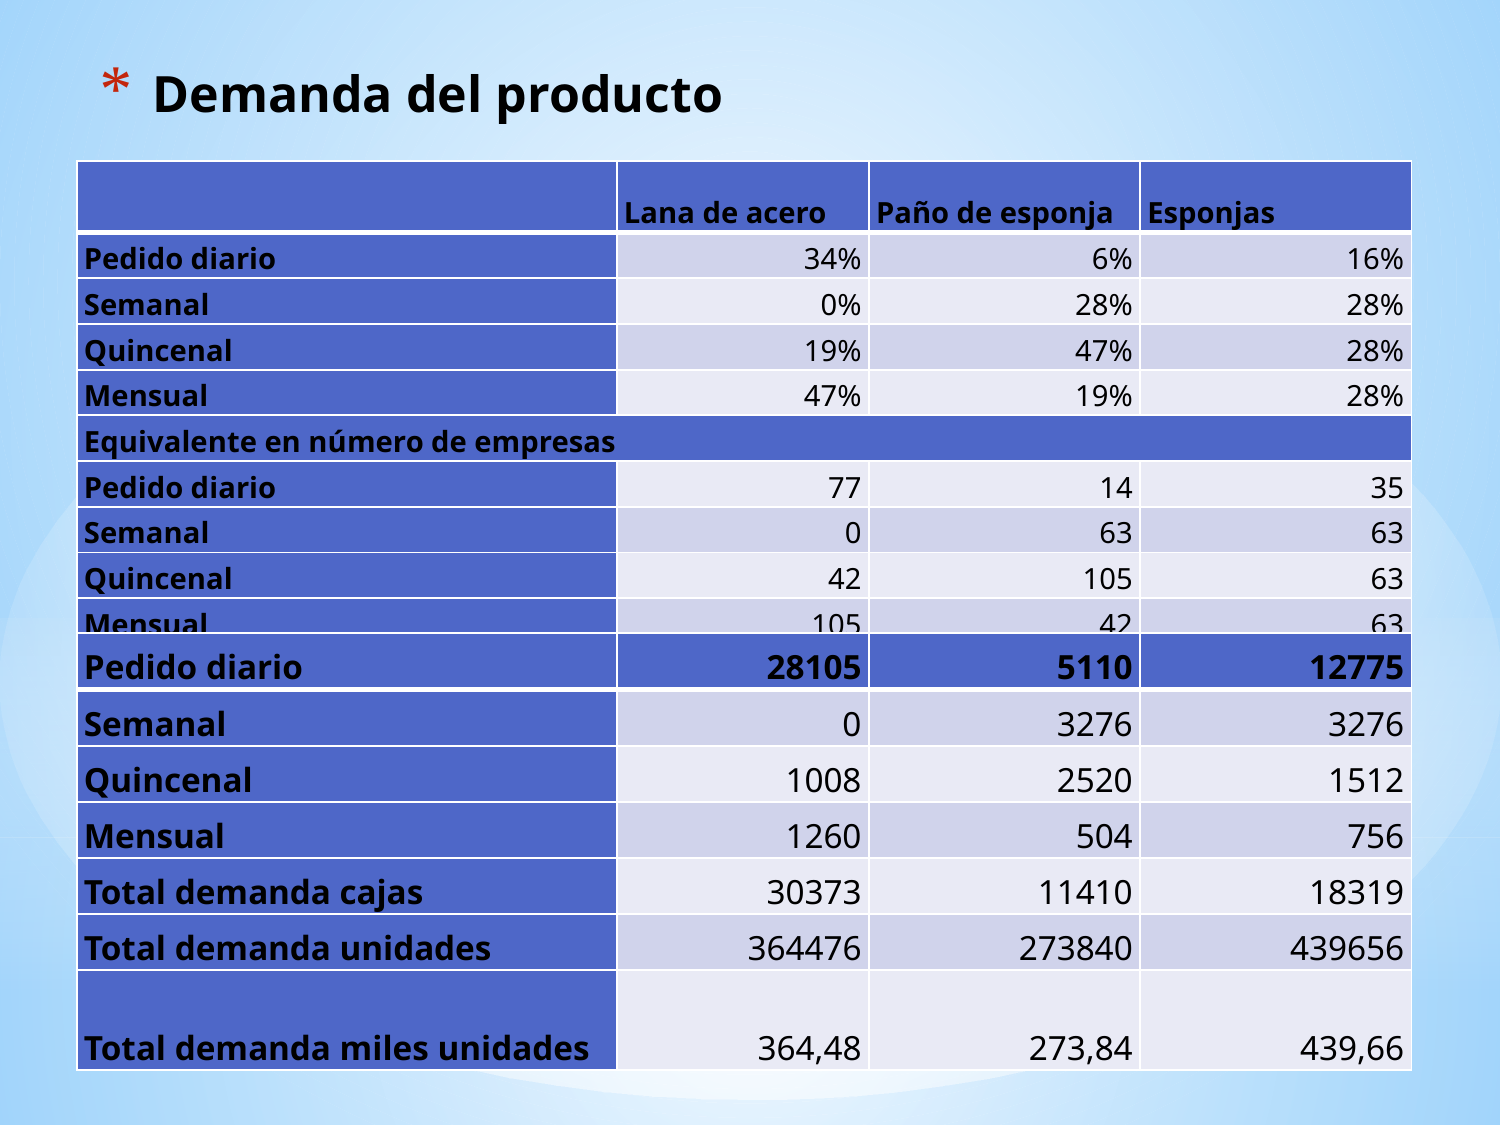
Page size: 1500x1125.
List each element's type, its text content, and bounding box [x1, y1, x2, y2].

table_cell Mensual [78, 599, 616, 632]
table_cell Total demanda unidades [78, 915, 616, 969]
table_cell 273840 [870, 915, 1139, 969]
table_cell 42 [870, 599, 1139, 632]
table_cell 63 [1141, 553, 1411, 597]
table_cell 0 [618, 508, 868, 552]
table_cell Mensual [78, 803, 616, 857]
table_cell 47% [870, 325, 1139, 369]
table_cell 63 [1141, 599, 1411, 632]
table_cell 47% [618, 371, 868, 414]
table_cell 2520 [870, 747, 1139, 801]
table_cell Pedido diario [78, 462, 616, 506]
table_cell 1260 [618, 803, 868, 857]
table_cell 18319 [1141, 859, 1411, 913]
table_cell 3276 [1141, 692, 1411, 745]
table_cell 19% [870, 371, 1139, 414]
table_cell 16% [1141, 235, 1411, 277]
table_cell 28% [1141, 325, 1411, 369]
table_cell 6% [870, 235, 1139, 277]
table_cell Total demanda cajas [78, 859, 616, 913]
table_cell 364,48 [618, 971, 868, 1069]
table_cell 28% [1141, 279, 1411, 323]
table_cell Quincenal [78, 553, 616, 597]
table_header 5110 [870, 634, 1139, 687]
table_cell 0 [618, 692, 868, 745]
table_header Lana de acero [618, 162, 868, 230]
table_header 12775 [1141, 634, 1411, 687]
table_cell 28% [1141, 371, 1411, 414]
table_cell 30373 [618, 859, 868, 913]
table_cell 28% [870, 279, 1139, 323]
table_cell 42 [618, 553, 868, 597]
table_header Pedido diario [78, 634, 616, 687]
table_cell 756 [1141, 803, 1411, 857]
table_cell 34% [618, 235, 868, 277]
table_cell 11410 [870, 859, 1139, 913]
table_header [78, 162, 616, 230]
table_cell 364476 [618, 915, 868, 969]
table_cell 35 [1141, 462, 1411, 506]
table_cell Quincenal [78, 325, 616, 369]
table_cell 14 [870, 462, 1139, 506]
table_cell 19% [618, 325, 868, 369]
table_cell 3276 [870, 692, 1139, 745]
table_cell Mensual [78, 371, 616, 414]
table_header Esponjas [1141, 162, 1411, 230]
table_cell Semanal [78, 692, 616, 745]
table_cell Semanal [78, 279, 616, 323]
table_cell 105 [870, 553, 1139, 597]
table_cell Quincenal [78, 747, 616, 801]
table_cell Equivalente en número de empresas [78, 416, 1411, 460]
title Demanda del producto [76, 54, 739, 142]
table_cell Semanal [78, 508, 616, 552]
table_cell 273,84 [870, 971, 1139, 1069]
table_header 28105 [618, 634, 868, 687]
table_cell 1008 [618, 747, 868, 801]
table_cell 63 [1141, 508, 1411, 552]
table_cell 77 [618, 462, 868, 506]
table_cell Total demanda miles unidades [78, 971, 616, 1069]
table_cell 1512 [1141, 747, 1411, 801]
table_header Paño de esponja [870, 162, 1139, 230]
table_cell 0% [618, 279, 868, 323]
table_cell Pedido diario [78, 235, 616, 277]
table_cell 105 [618, 599, 868, 632]
table_cell 439656 [1141, 915, 1411, 969]
table_cell 504 [870, 803, 1139, 857]
table_cell 439,66 [1141, 971, 1411, 1069]
table_cell 63 [870, 508, 1139, 552]
